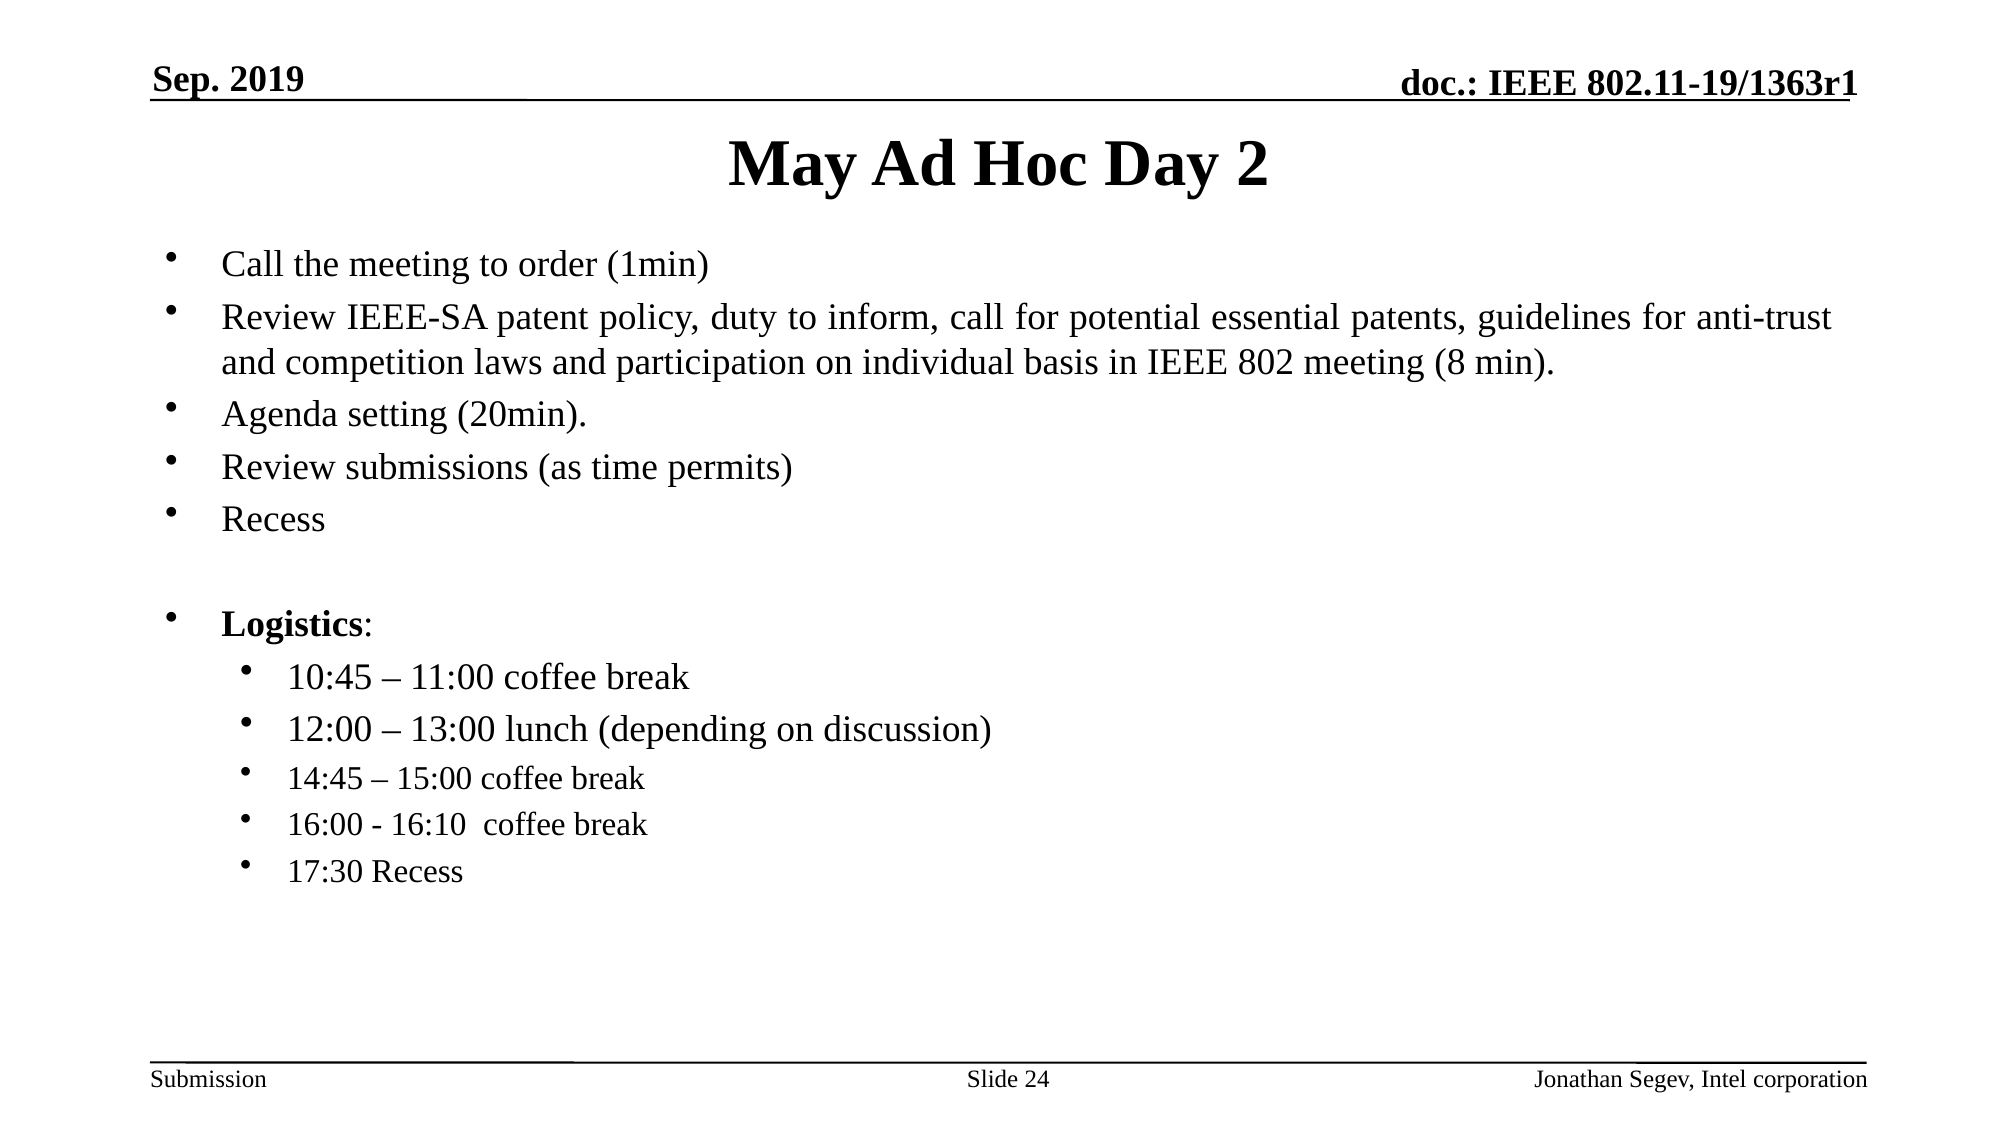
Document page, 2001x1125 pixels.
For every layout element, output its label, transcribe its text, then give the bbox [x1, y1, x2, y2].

list Call the meeting to order (1min) Review IEEE-SA patent policy, duty to inform, call for potential essential patents, guidelines for anti-trust and competition laws and participation on individual basis in IEEE 802 meeting (8 min). Agenda setting (20min). Review submissions (as time permits) Recess Logistics: 10:45 – 11:00 coffee break 12:00 – 13:00 lunch (depending on discussion) 14:45 – 15:00 coffee break 16:00 - 16:10 coffee break 17:30 Recess [149, 231, 1850, 1000]
slide_number Slide 24 [950, 1061, 1067, 1123]
footer Jonathan Segev, Intel corporation [1171, 1061, 1869, 1093]
title May Ad Hoc Day 2 [149, 112, 1850, 205]
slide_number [152, 54, 563, 100]
